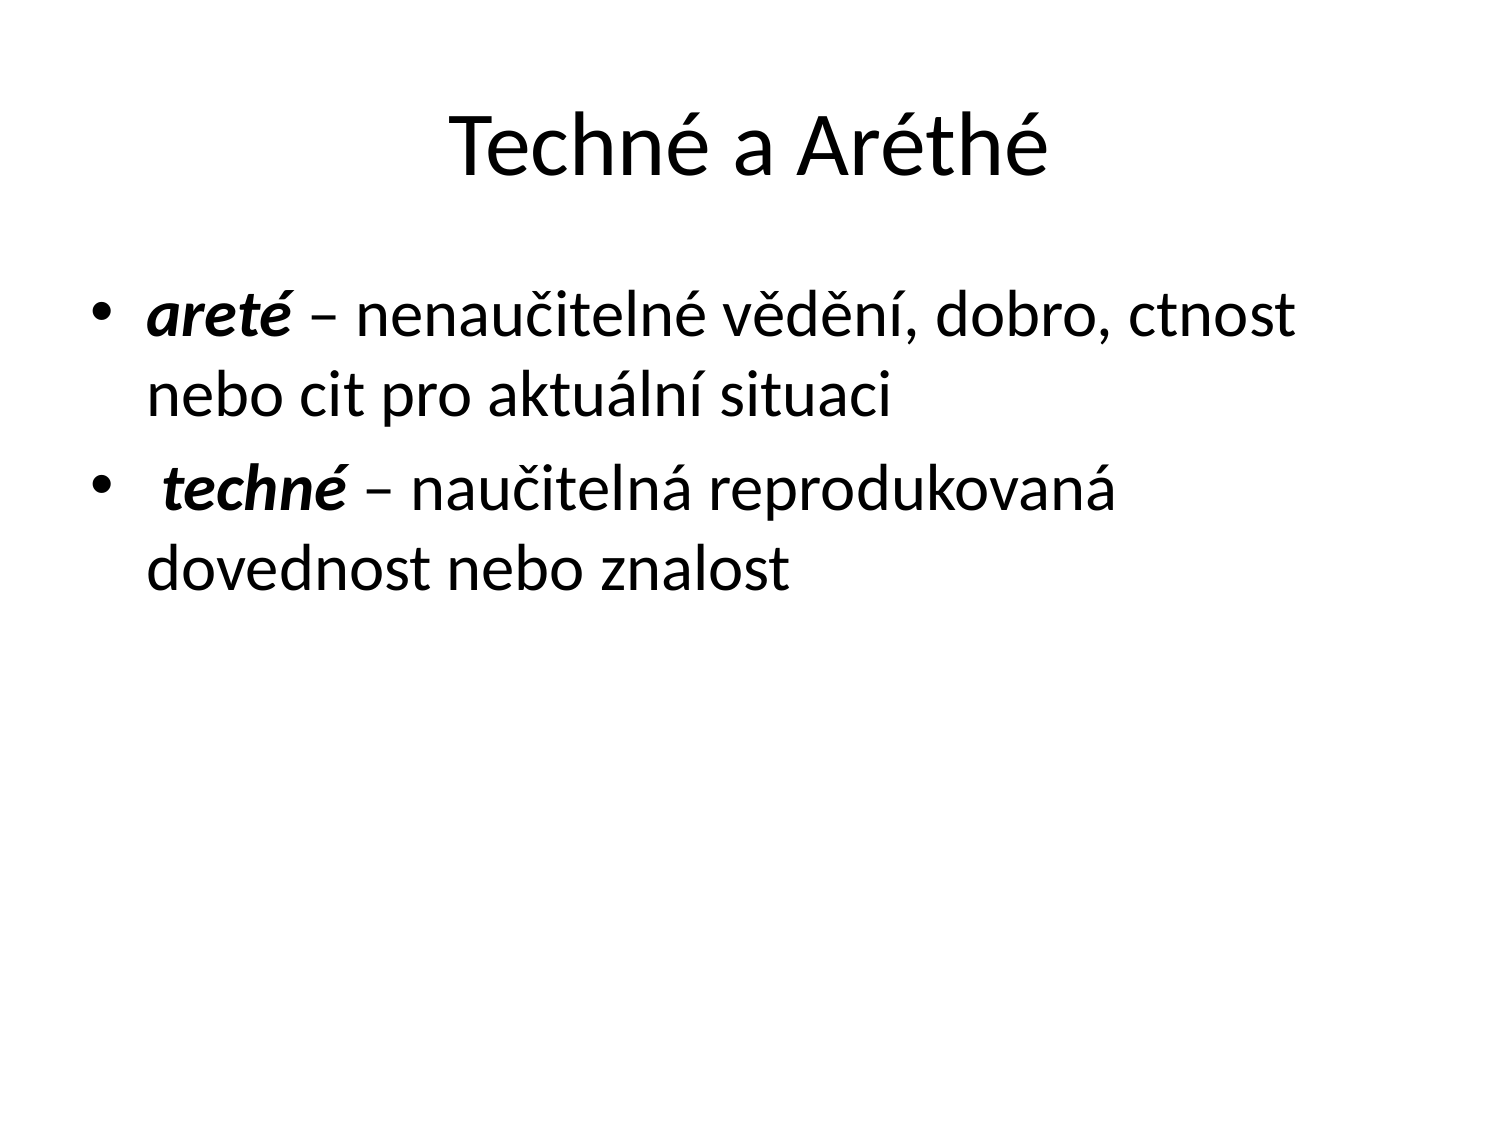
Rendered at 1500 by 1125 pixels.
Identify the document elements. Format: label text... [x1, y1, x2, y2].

list areté – nenaučitelné vědění, dobro, ctnost nebo cit pro aktuální situaci techné – naučitelná reprodukovaná dovednost nebo znalost [75, 262, 1425, 1005]
title Techné a Aréthé [75, 45, 1425, 233]
